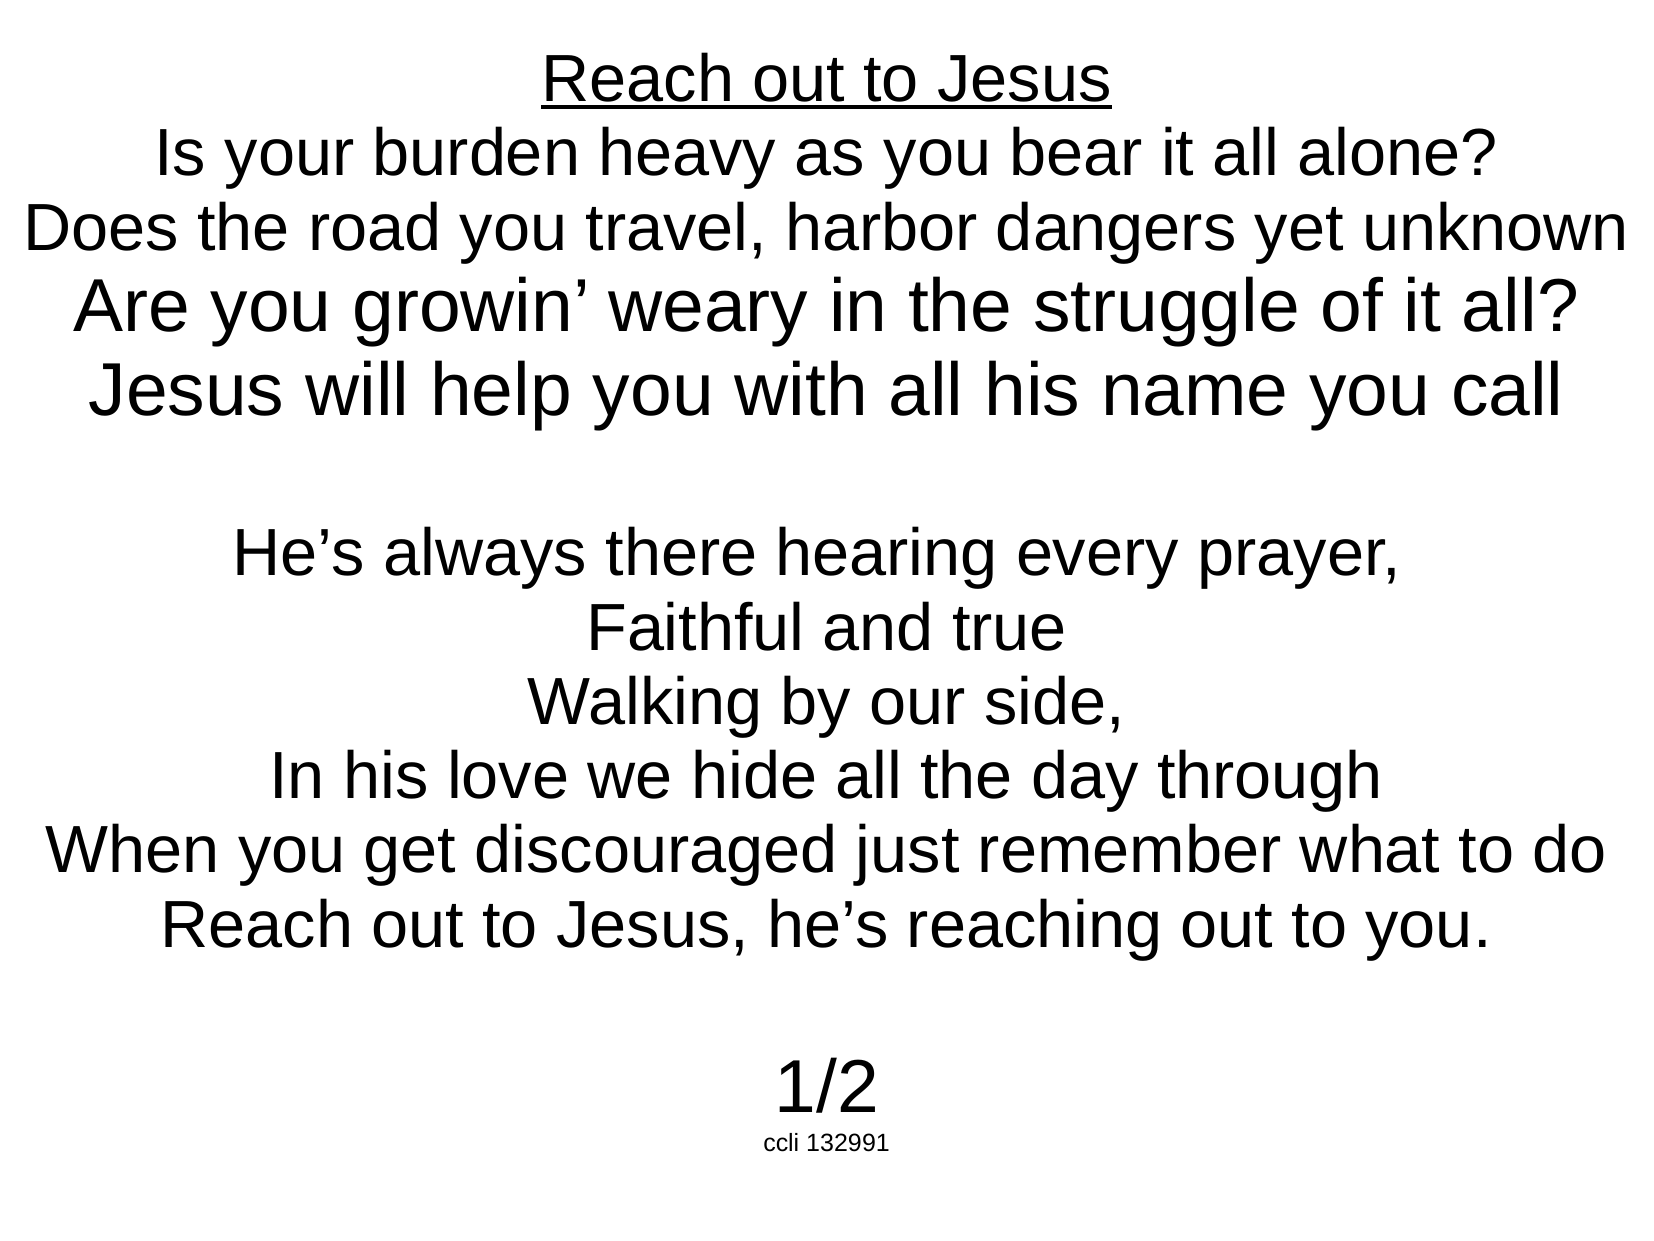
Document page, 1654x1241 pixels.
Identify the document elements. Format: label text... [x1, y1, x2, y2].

text_box Reach out to Jesus Is your burden heavy as you bear it all alone? Does the road you travel, harbor dangers yet unknown Are you growin’ weary in the struggle of it all? Jesus will help you with all his name you call He’s always there hearing every prayer, Faithful and true Walking by our side, In his love we hide all the day through When you get discouraged just remember what to do Reach out to Jesus, he’s reaching out to you. 1/2 ccli 132991 [0, 29, 1654, 1241]
